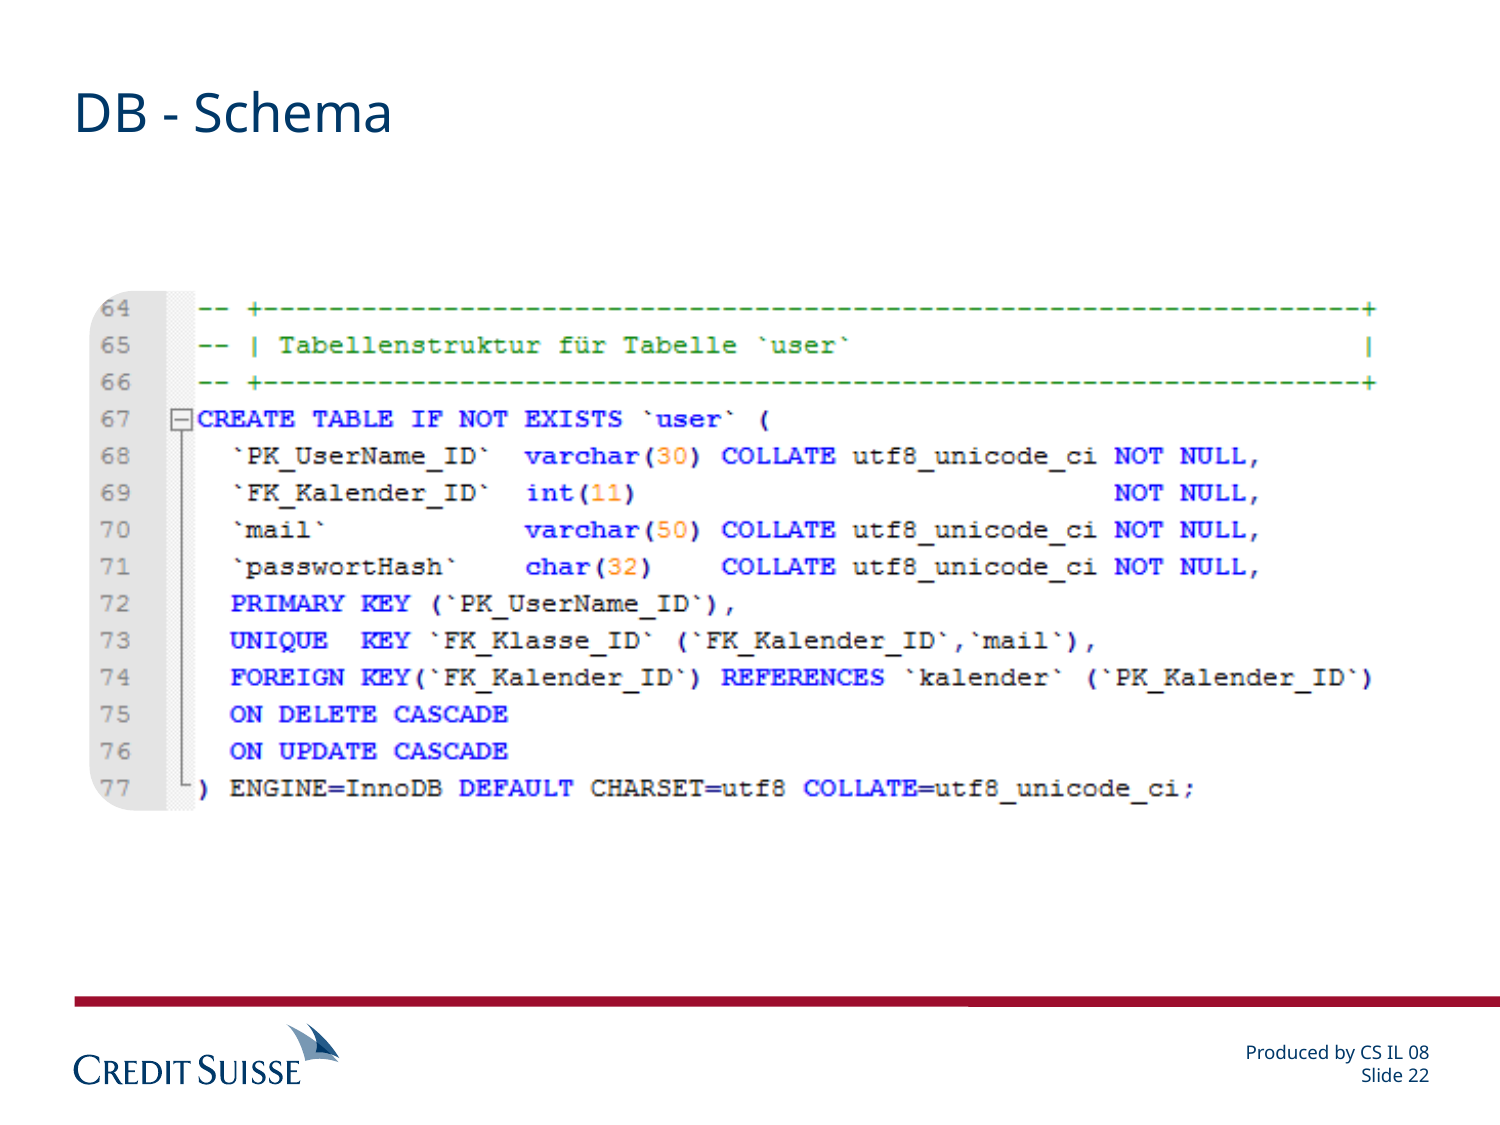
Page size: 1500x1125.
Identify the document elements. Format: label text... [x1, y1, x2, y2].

picture [89, 290, 1404, 811]
title DB - Schema [73, 86, 1425, 138]
